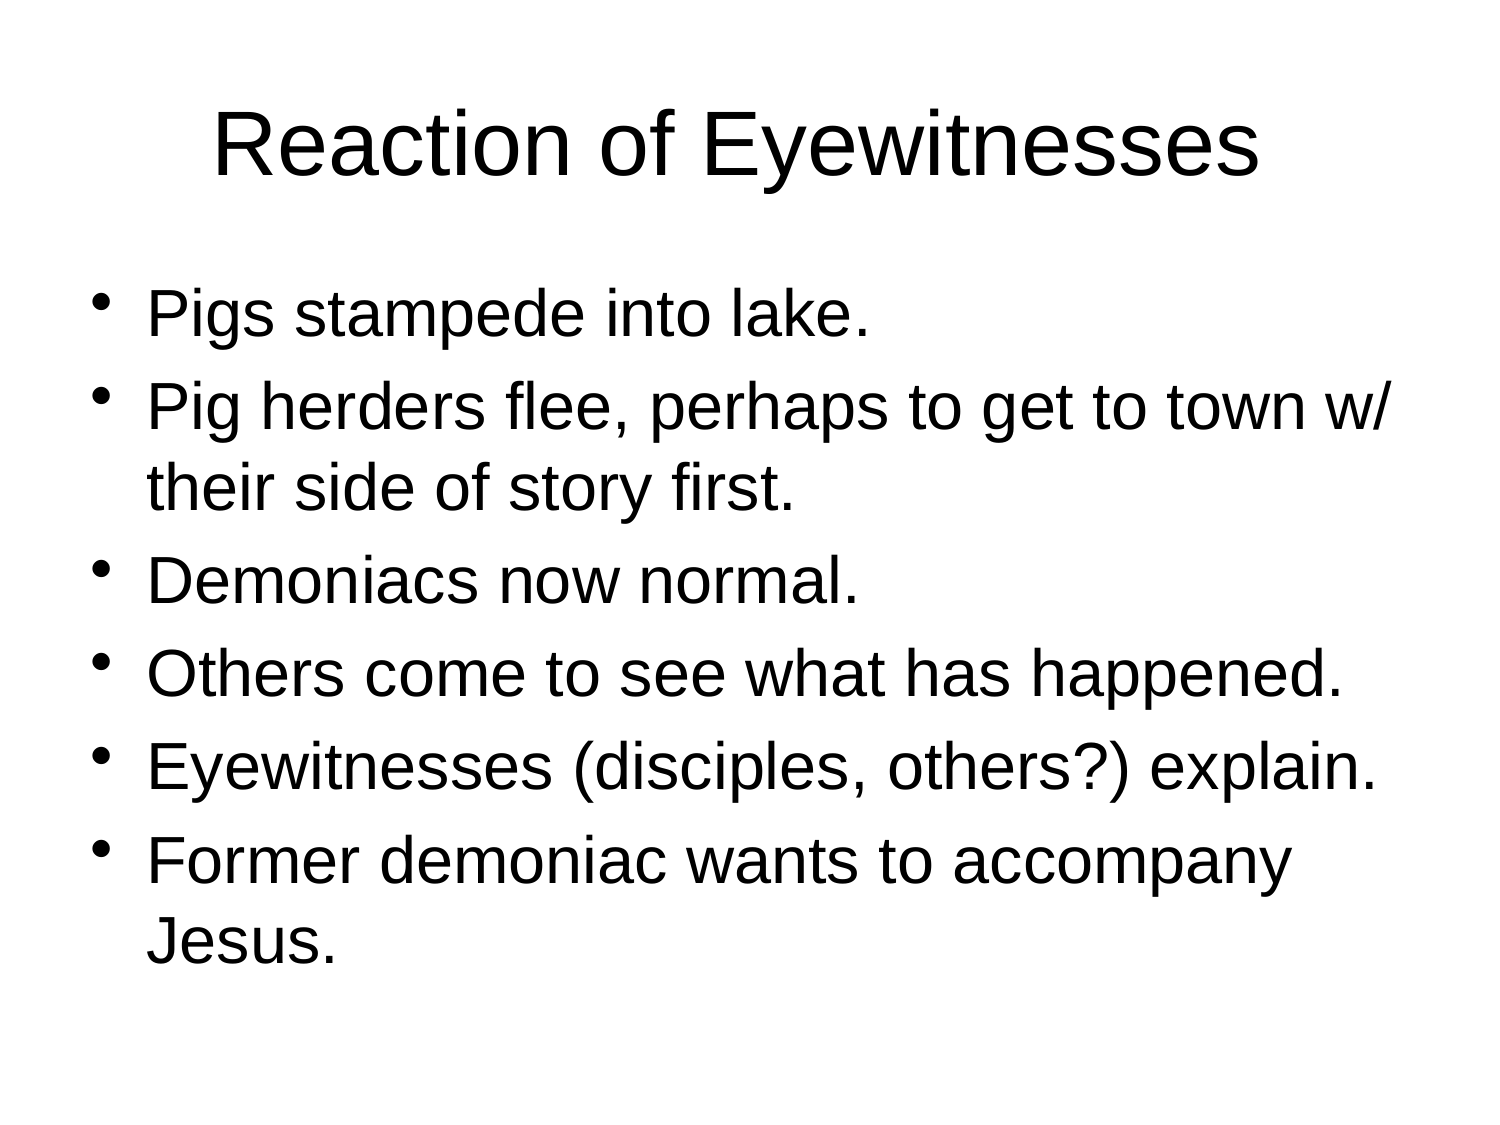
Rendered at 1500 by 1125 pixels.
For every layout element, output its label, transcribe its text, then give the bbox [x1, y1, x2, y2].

title Reaction of Eyewitnesses [75, 45, 1425, 233]
list Pigs stampede into lake. Pig herders flee, perhaps to get to town w/ their side of story first. Demoniacs now normal. Others come to see what has happened. Eyewitnesses (disciples, others?) explain. Former demoniac wants to accompany Jesus. [75, 262, 1425, 1005]
